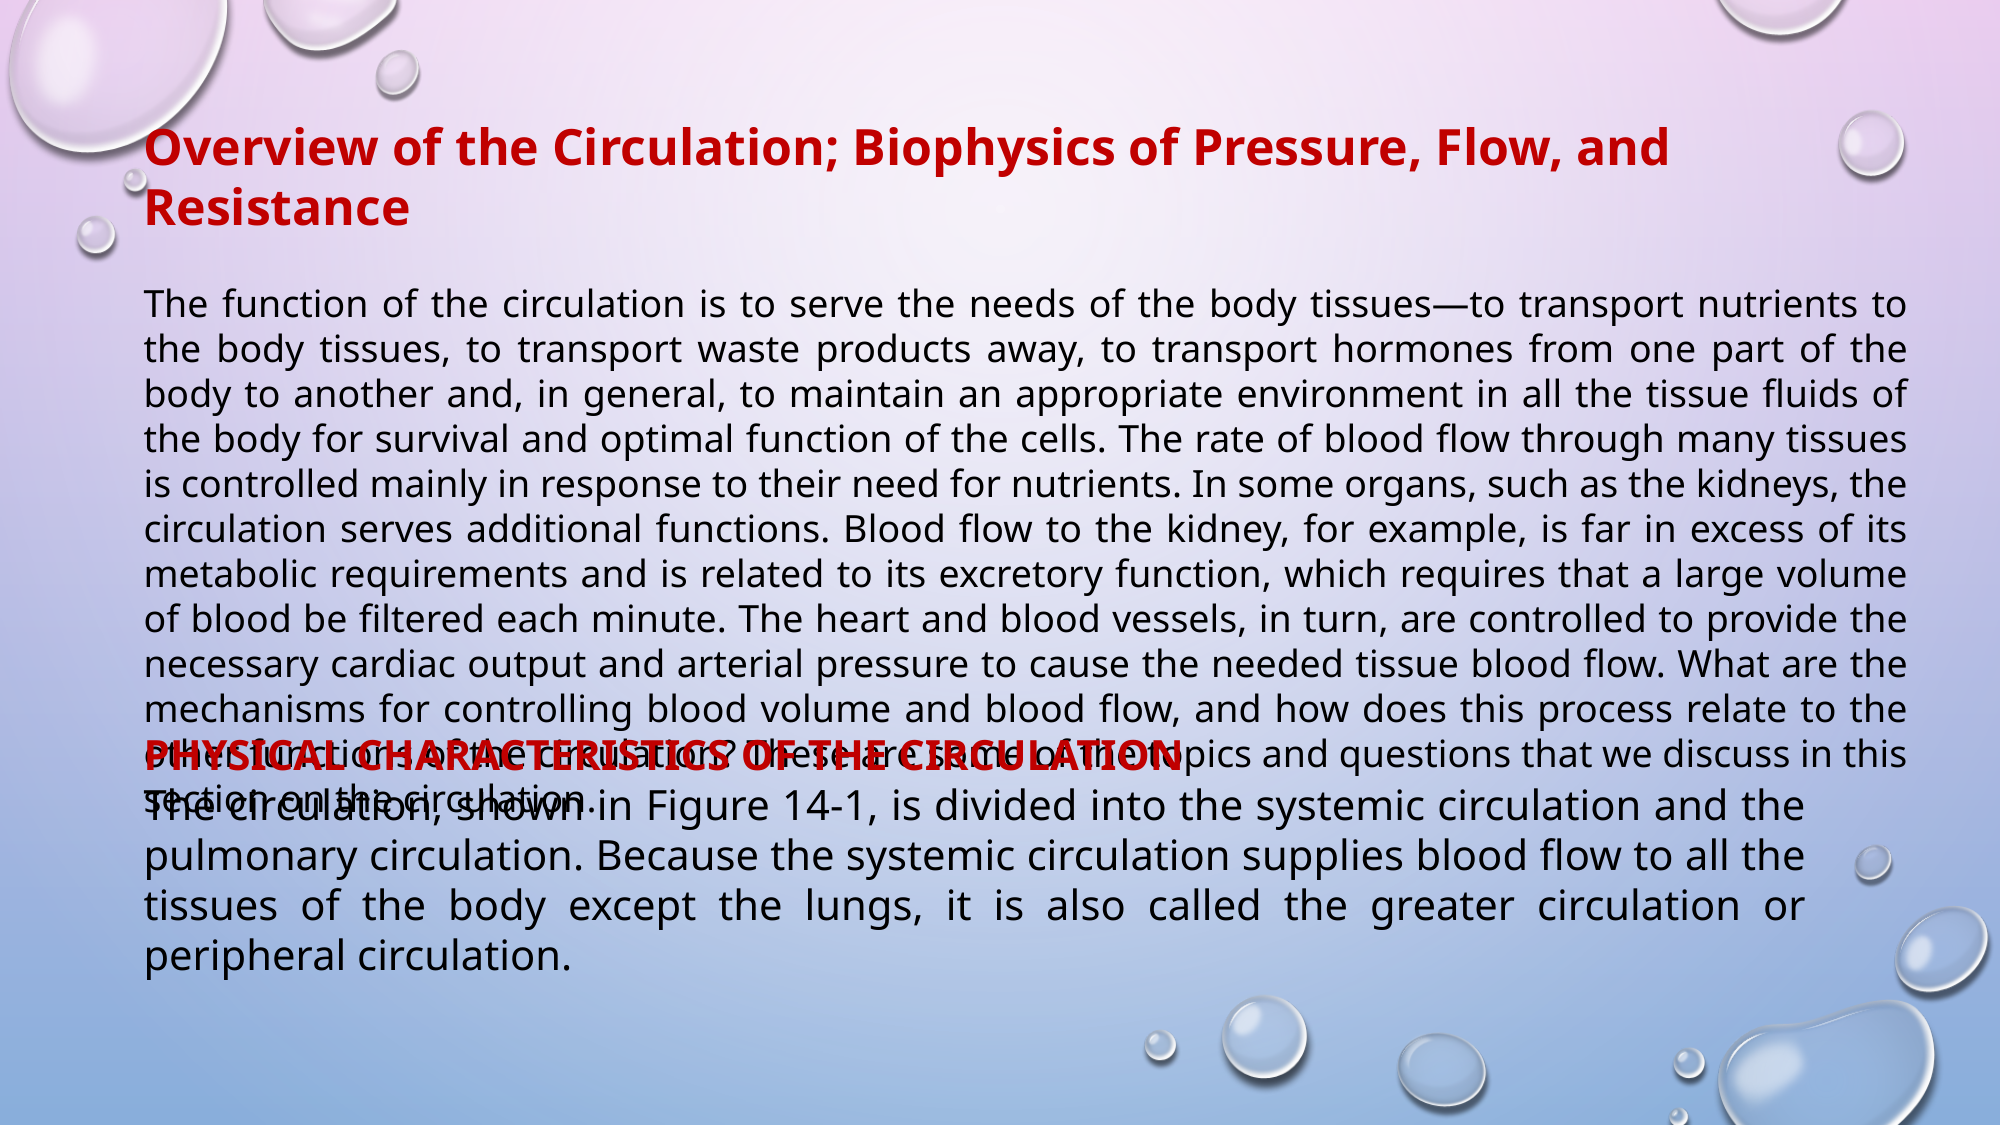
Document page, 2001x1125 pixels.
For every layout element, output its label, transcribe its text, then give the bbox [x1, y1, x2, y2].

picture [0, 0, 2000, 1125]
text_box PHYSICAL CHARACTERISTICS OF THE CIRCULATION The circulation, shown in Figure 14-1, is divided into the systemic circulation and the pulmonary circulation. Because the systemic circulation supplies blood flow to all the tissues of the body except the lungs, it is also called the greater circulation or peripheral circulation. [128, 721, 1822, 987]
text_box Overview of the Circulation; Biophysics of Pressure, Flow, and Resistance The function of the circulation is to serve the needs of the body tissues—to transport nutrients to the body tissues, to transport waste products away, to transport hormones from one part of the body to another and, in general, to maintain an appropriate environment in all the tissue fluids of the body for survival and optimal function of the cells. The rate of blood flow through many tissues is controlled mainly in response to their need for nutrients. In some organs, such as the kidneys, the circulation serves additional functions. Blood flow to the kidney, for example, is far in excess of its metabolic requirements and is related to its excretory function, which requires that a large volume of blood be filtered each minute. The heart and blood vessels, in turn, are controlled to provide the necessary cardiac output and arterial pressure to cause the needed tissue blood flow. What are the mechanisms for controlling blood volume and blood flow, and how does this process relate to the other functions of the circulation? These are some of the topics and questions that we discuss in this section on the circulation. [128, 107, 1925, 828]
